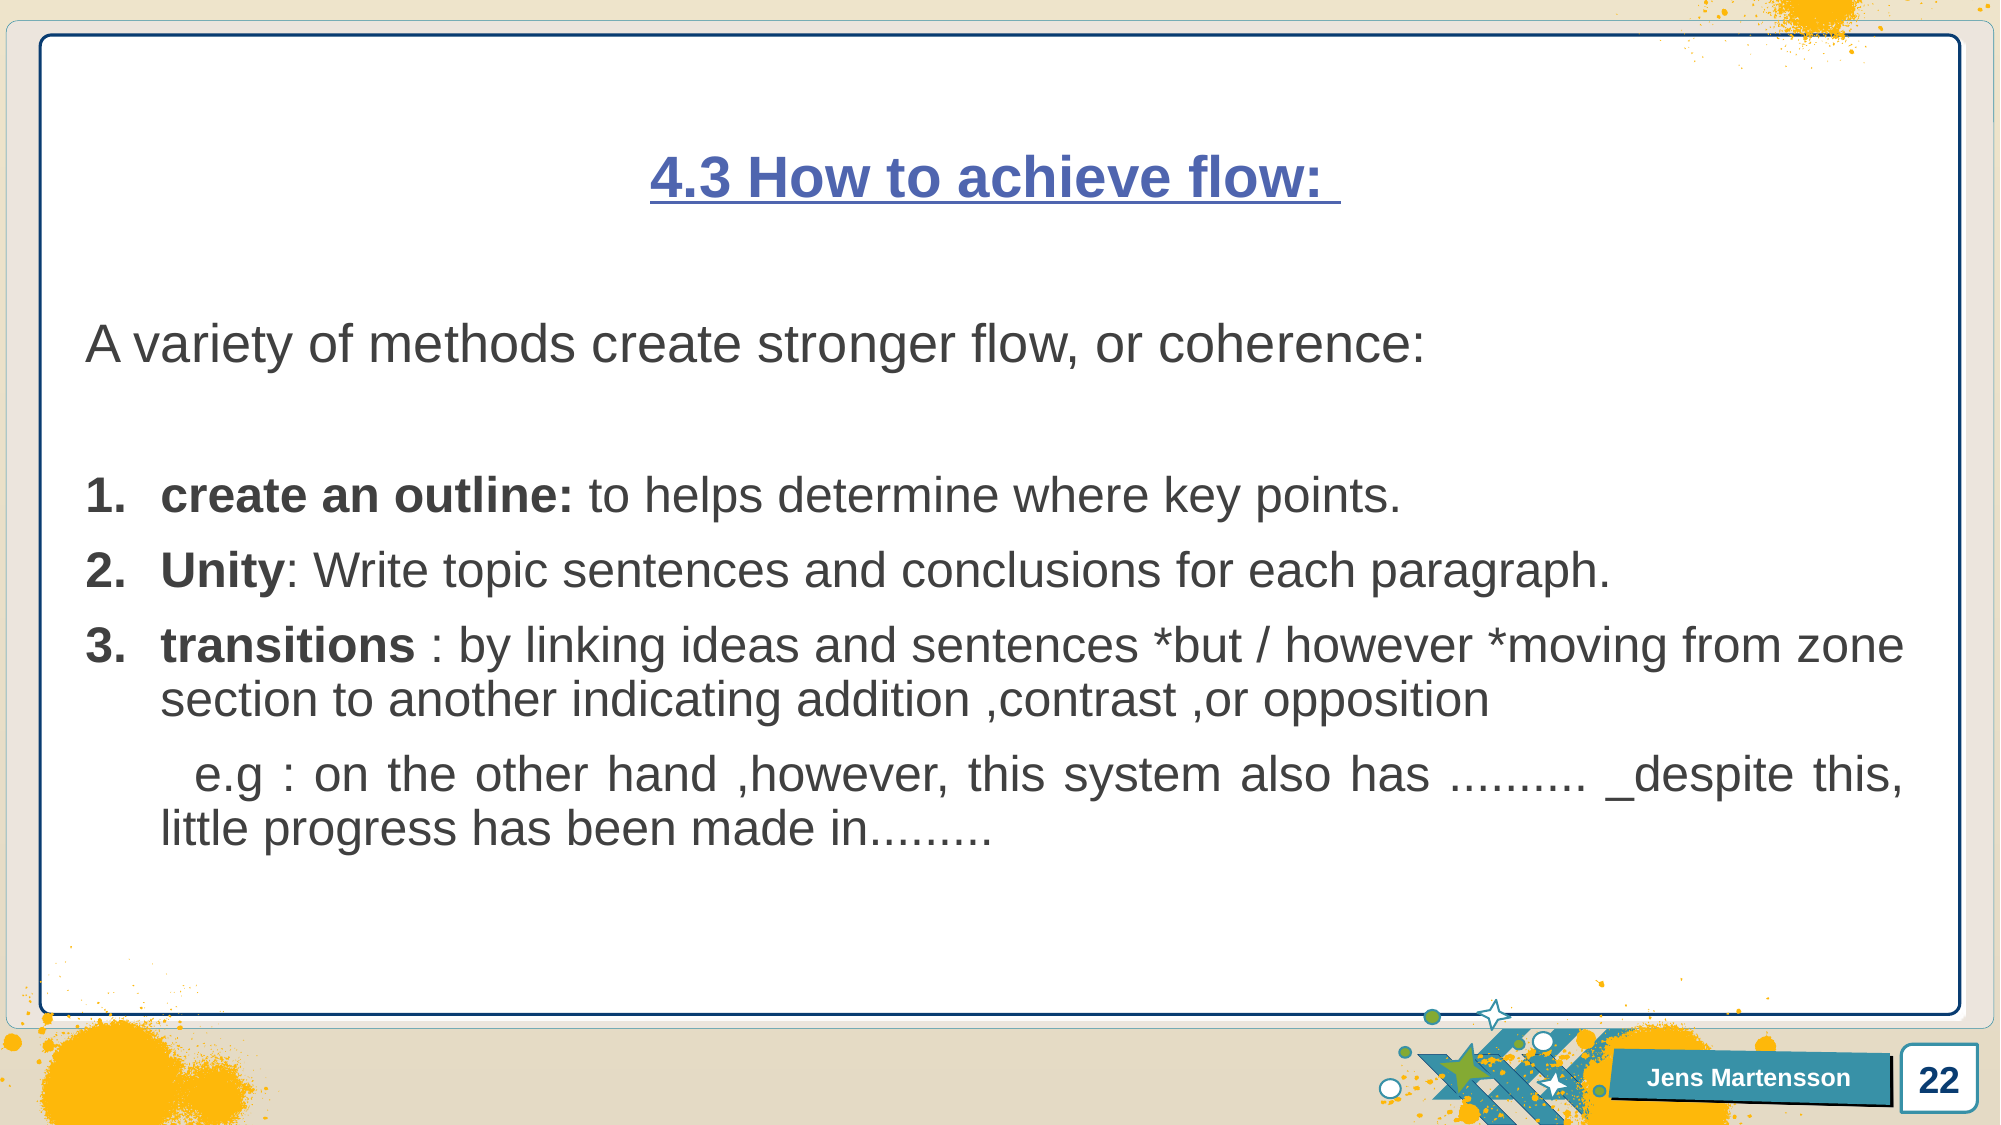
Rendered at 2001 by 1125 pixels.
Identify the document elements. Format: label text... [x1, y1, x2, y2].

list 4.3 How to achieve flow: A variety of methods create stronger flow, or coherence: create an outline: to helps determine where key points. Unity: Write topic sentences and conclusions for each paragraph. transitions : by linking ideas and sentences *but / however *moving from zone section to another indicating addition ,contrast ,or opposition e.g : on the other hand ,however, this system also has .......... _despite this, little progress has been made in......... [85, 56, 1906, 965]
slide_number 22 [1899, 1042, 1979, 1114]
